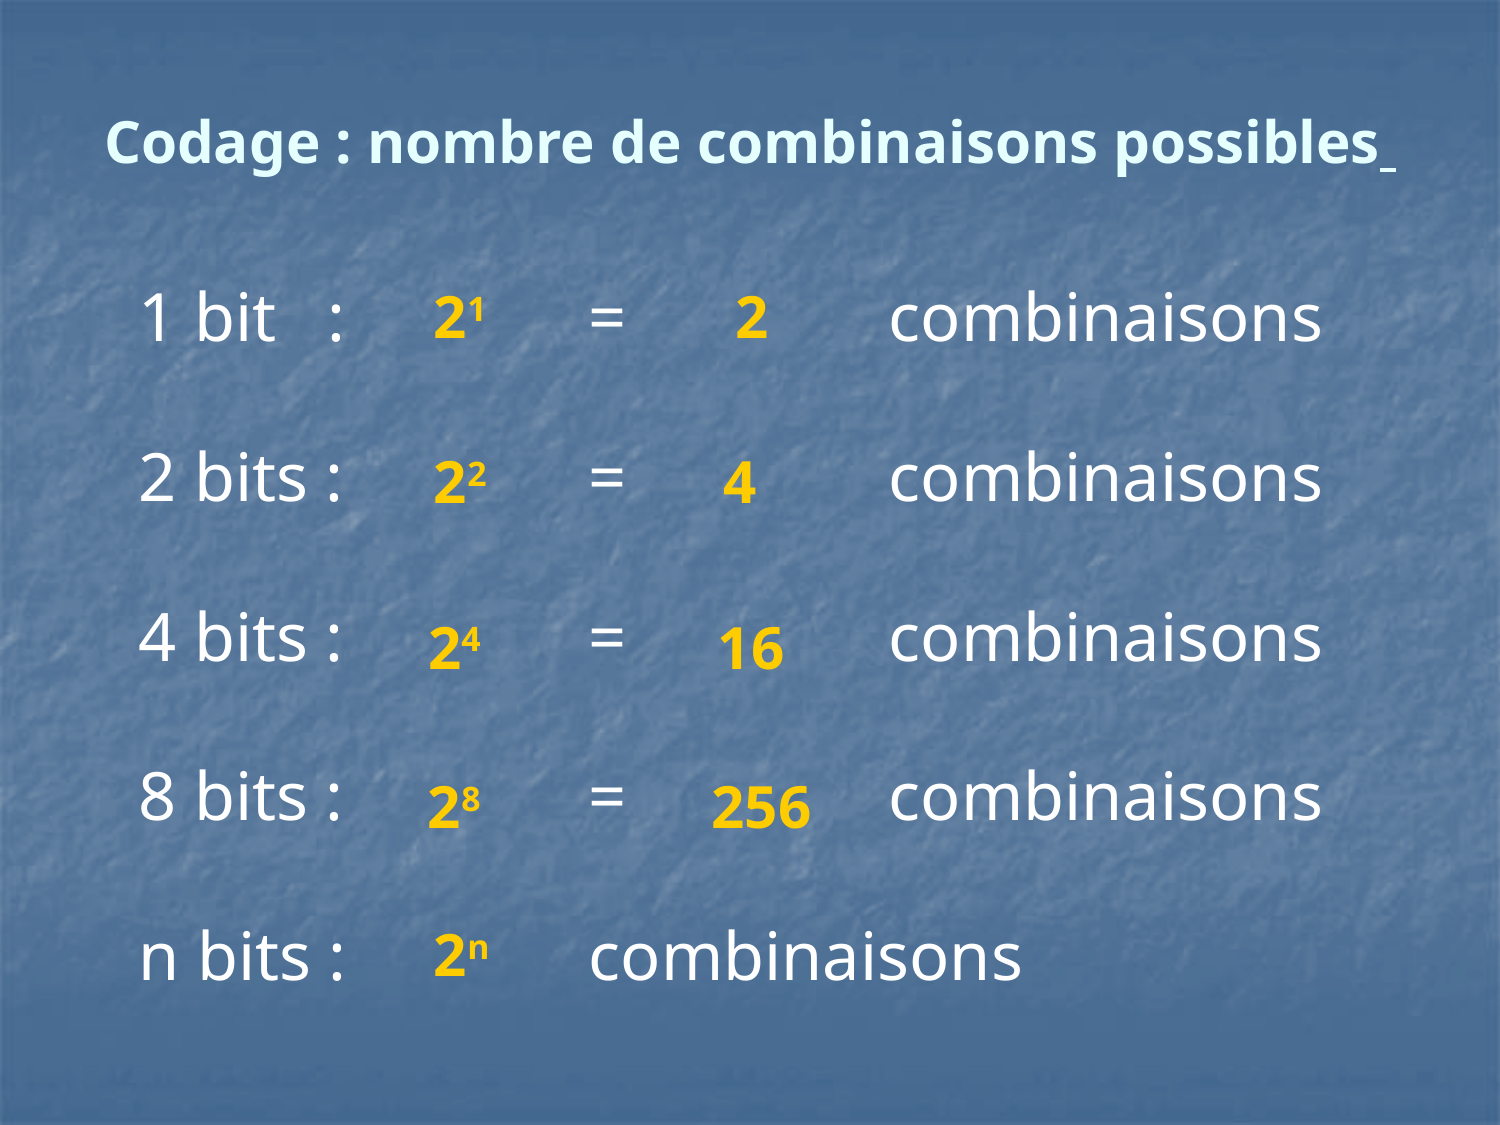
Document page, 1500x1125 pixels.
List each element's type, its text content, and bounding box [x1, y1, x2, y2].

text_box 2 [720, 272, 798, 358]
text_box 22 [419, 438, 532, 523]
text_box 256 [696, 763, 857, 848]
text_box 4 [708, 438, 786, 523]
text_box 28 [413, 763, 514, 848]
text_box 16 [702, 603, 810, 689]
text_box 21 [419, 272, 532, 358]
text_box 2n [419, 910, 520, 996]
text_box 1 bit : = combinaisons 2 bits : = combinaisons 4 bits : = combinaisons 8 bits : = combinaisons n bits : combinaisons [123, 267, 1418, 1082]
title Codage : nombre de combinaisons possibles [75, 62, 1425, 288]
text_box 24 [413, 603, 520, 689]
